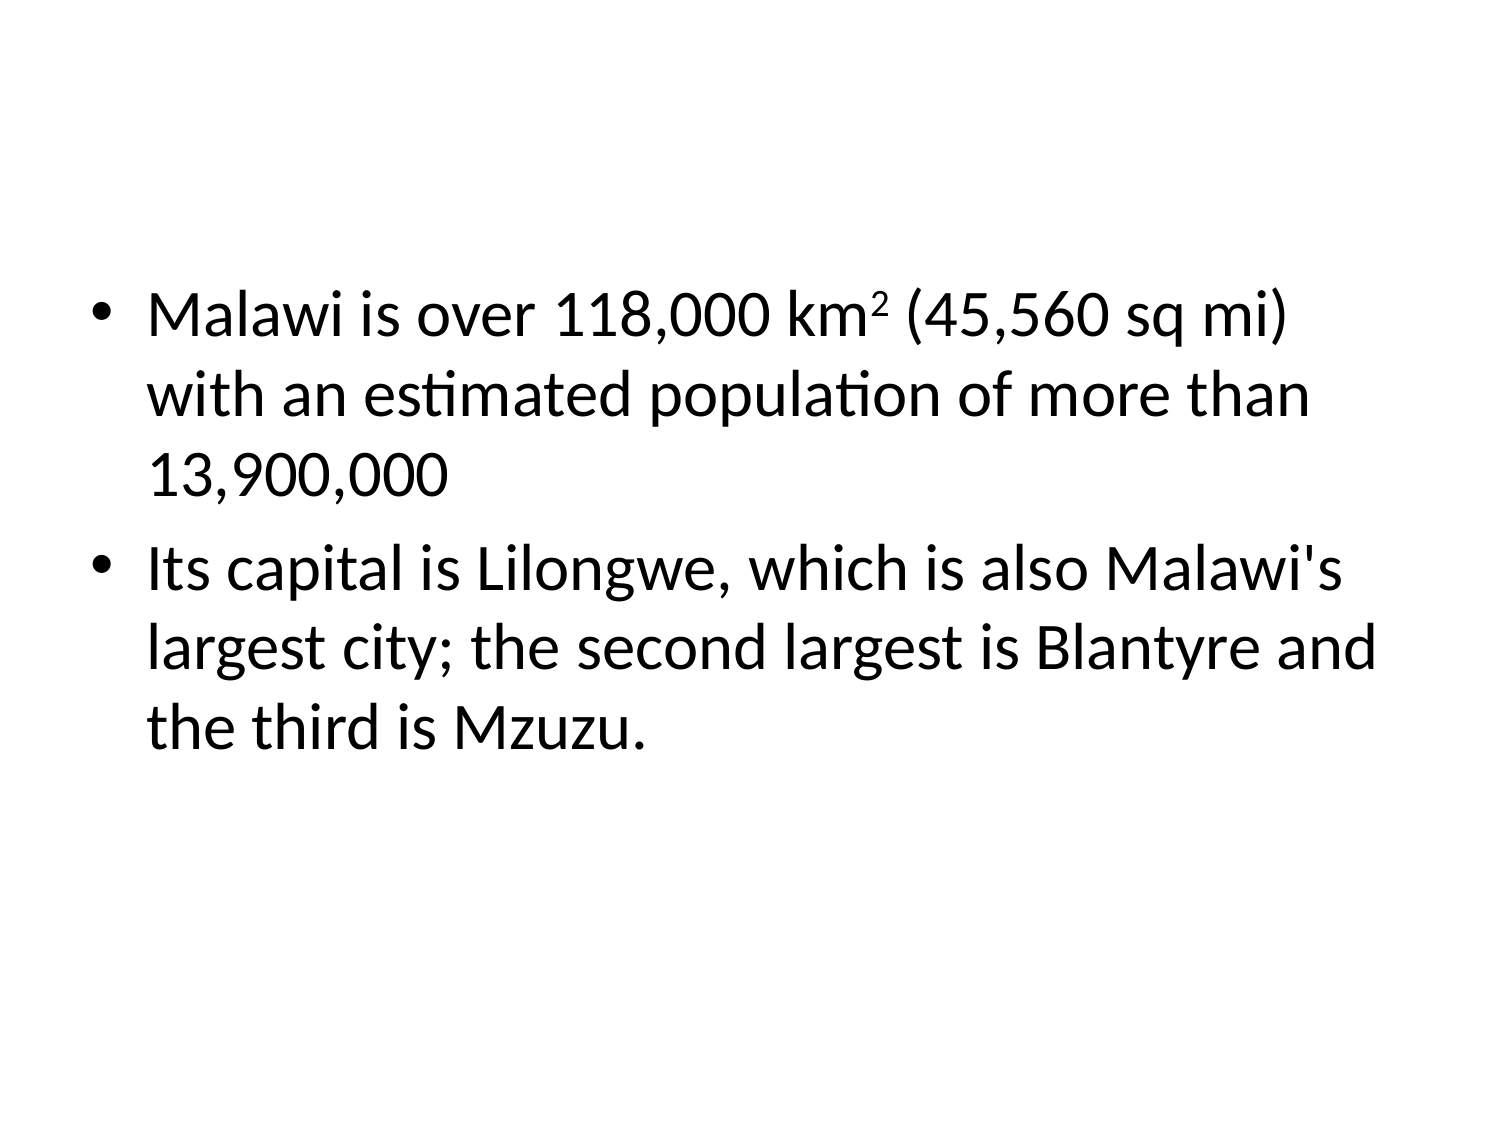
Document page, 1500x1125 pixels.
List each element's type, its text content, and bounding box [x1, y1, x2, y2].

list Malawi is over 118,000 km2 (45,560 sq mi) with an estimated population of more than 13,900,000 Its capital is Lilongwe, which is also Malawi's largest city; the second largest is Blantyre and the third is Mzuzu. [75, 262, 1425, 1005]
